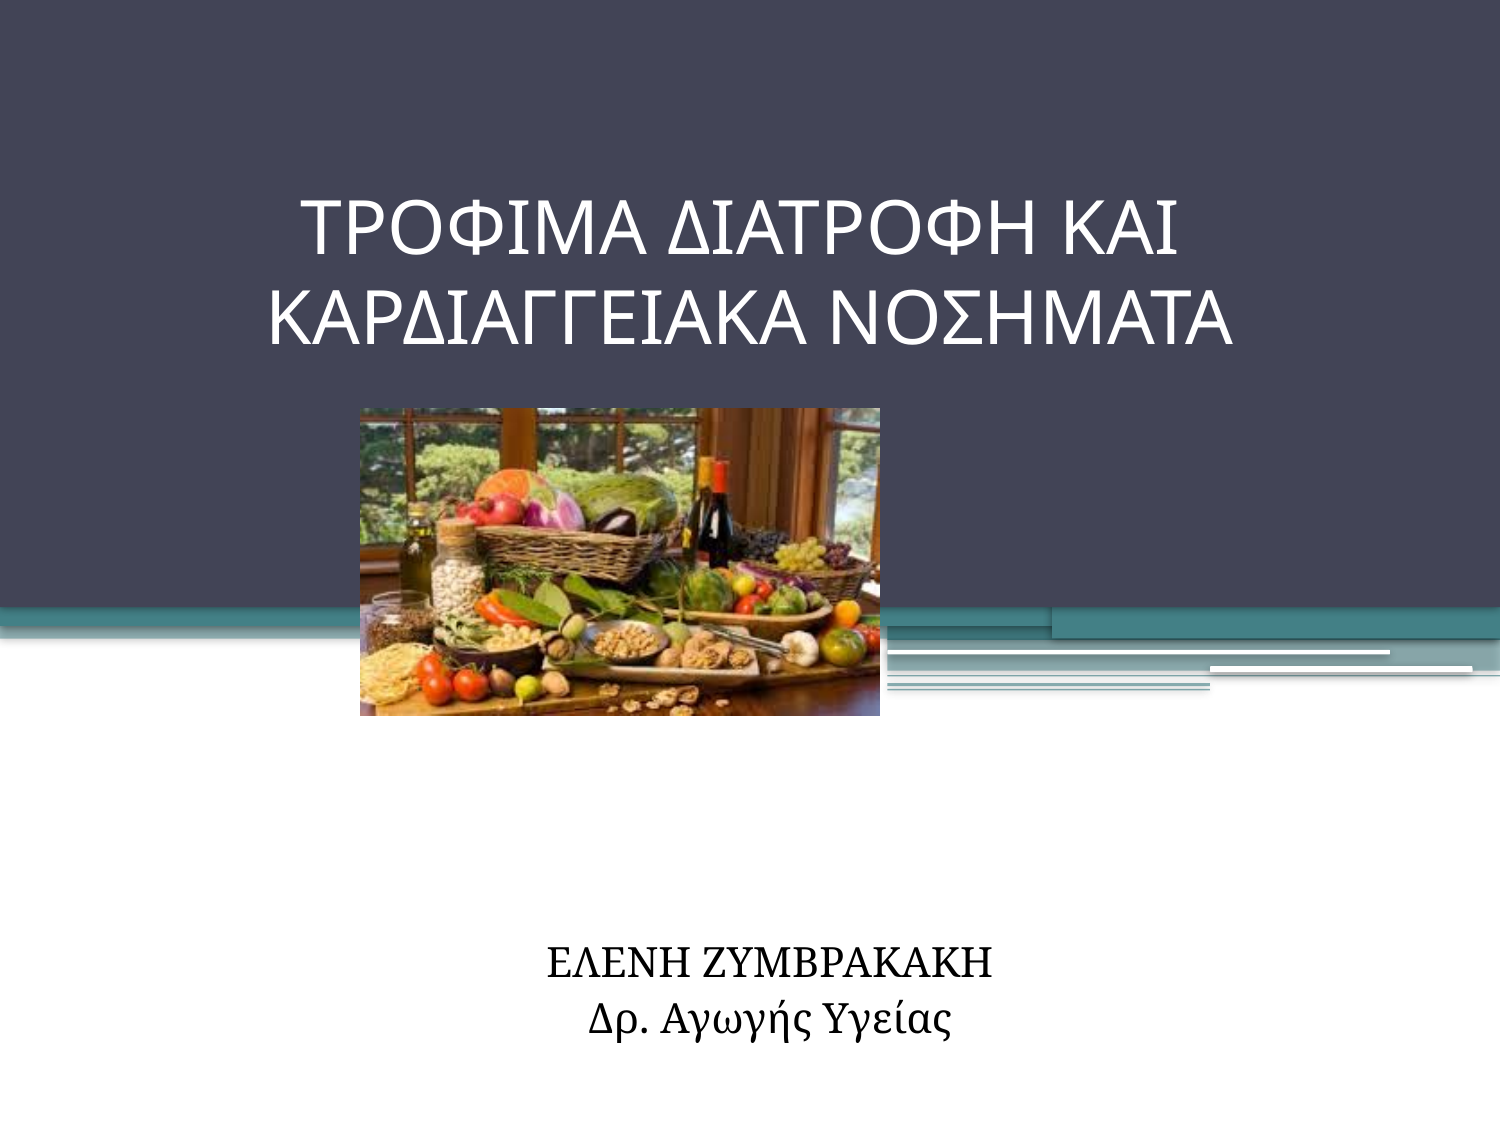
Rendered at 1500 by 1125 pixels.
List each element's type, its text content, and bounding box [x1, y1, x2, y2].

picture [359, 408, 881, 717]
title ΤΡΟΦΙΜΑ ΔΙΑΤΡΟΦΗ ΚΑΙ ΚΑΡΔΙΑΓΓΕΙΑΚΑ ΝΟΣΗΜΑΤΑ [0, 42, 1500, 368]
subtitle ΕΛΕΝΗ ΖΥΜΒΡΑΚΑΚΗ Δρ. Αγωγής Υγείας [265, 928, 1264, 1083]
